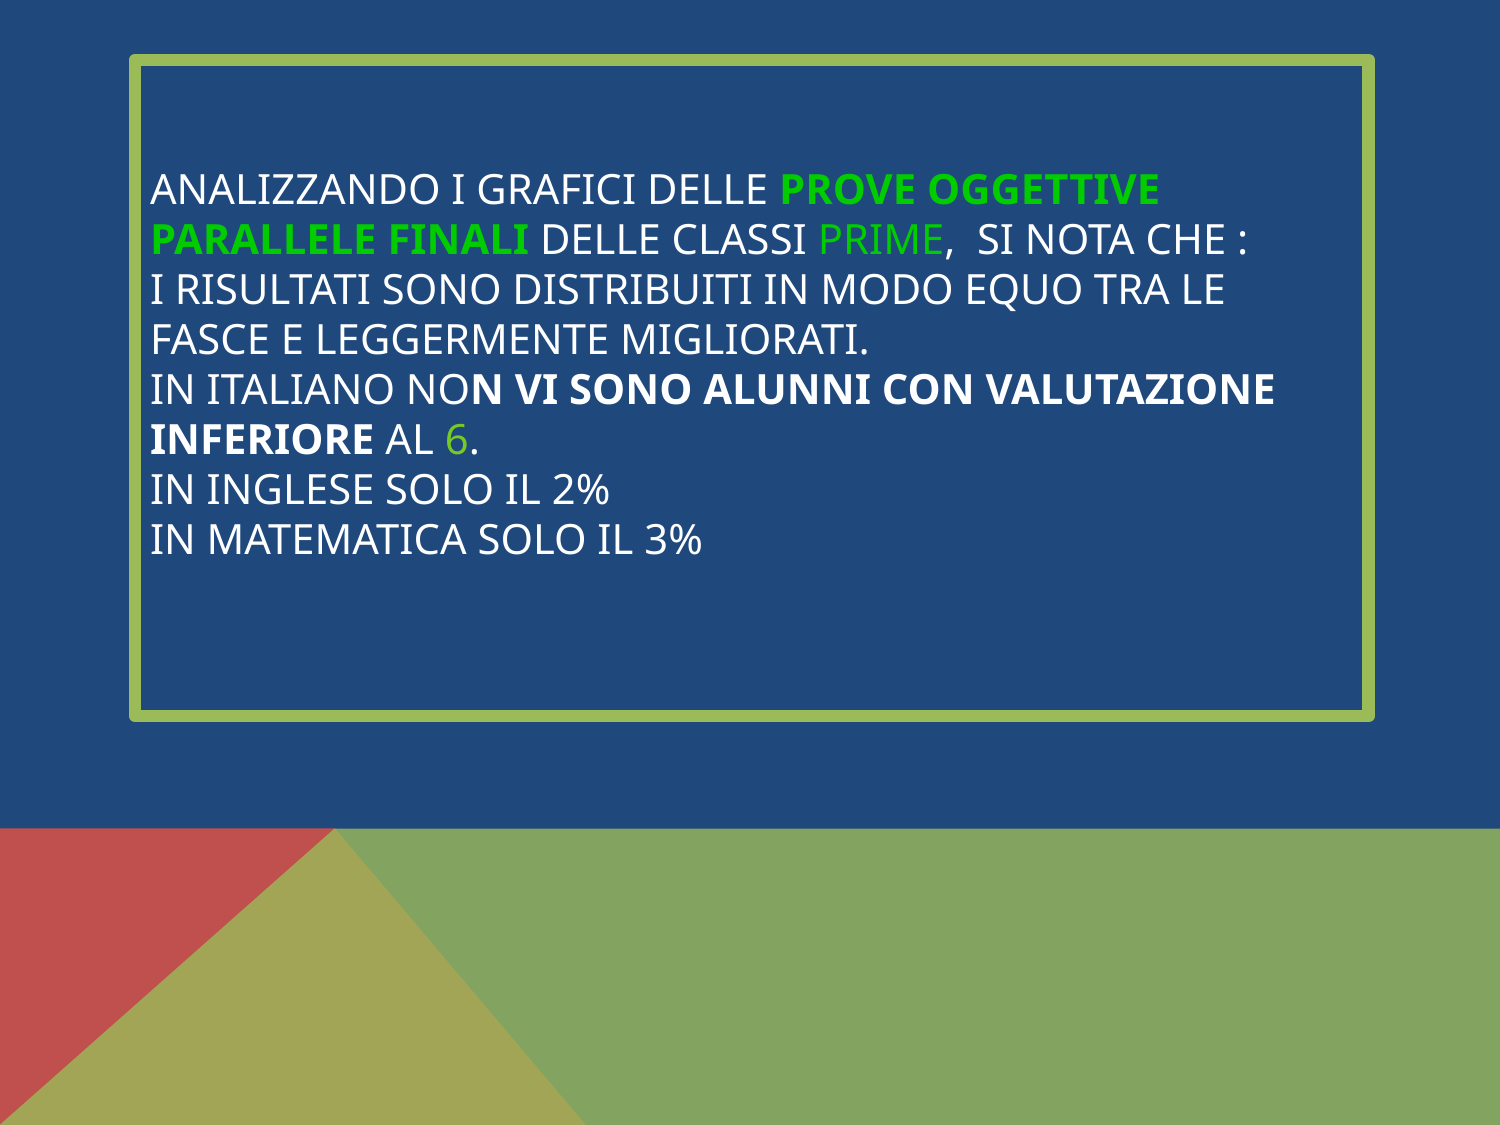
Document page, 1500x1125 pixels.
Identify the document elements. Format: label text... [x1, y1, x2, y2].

title ANALIZZANDO I GRAFICI delle prove oggettive parallele finali delle classi prime, SI NOTA che : i risultati sono distribuiti in modo equo tra le fasce e leggermente migliorati. In italiano non vi sono alunni con valutazione inferiore al 6. in inglese solo il 2% in matematica solo il 3% [135, 60, 1369, 716]
